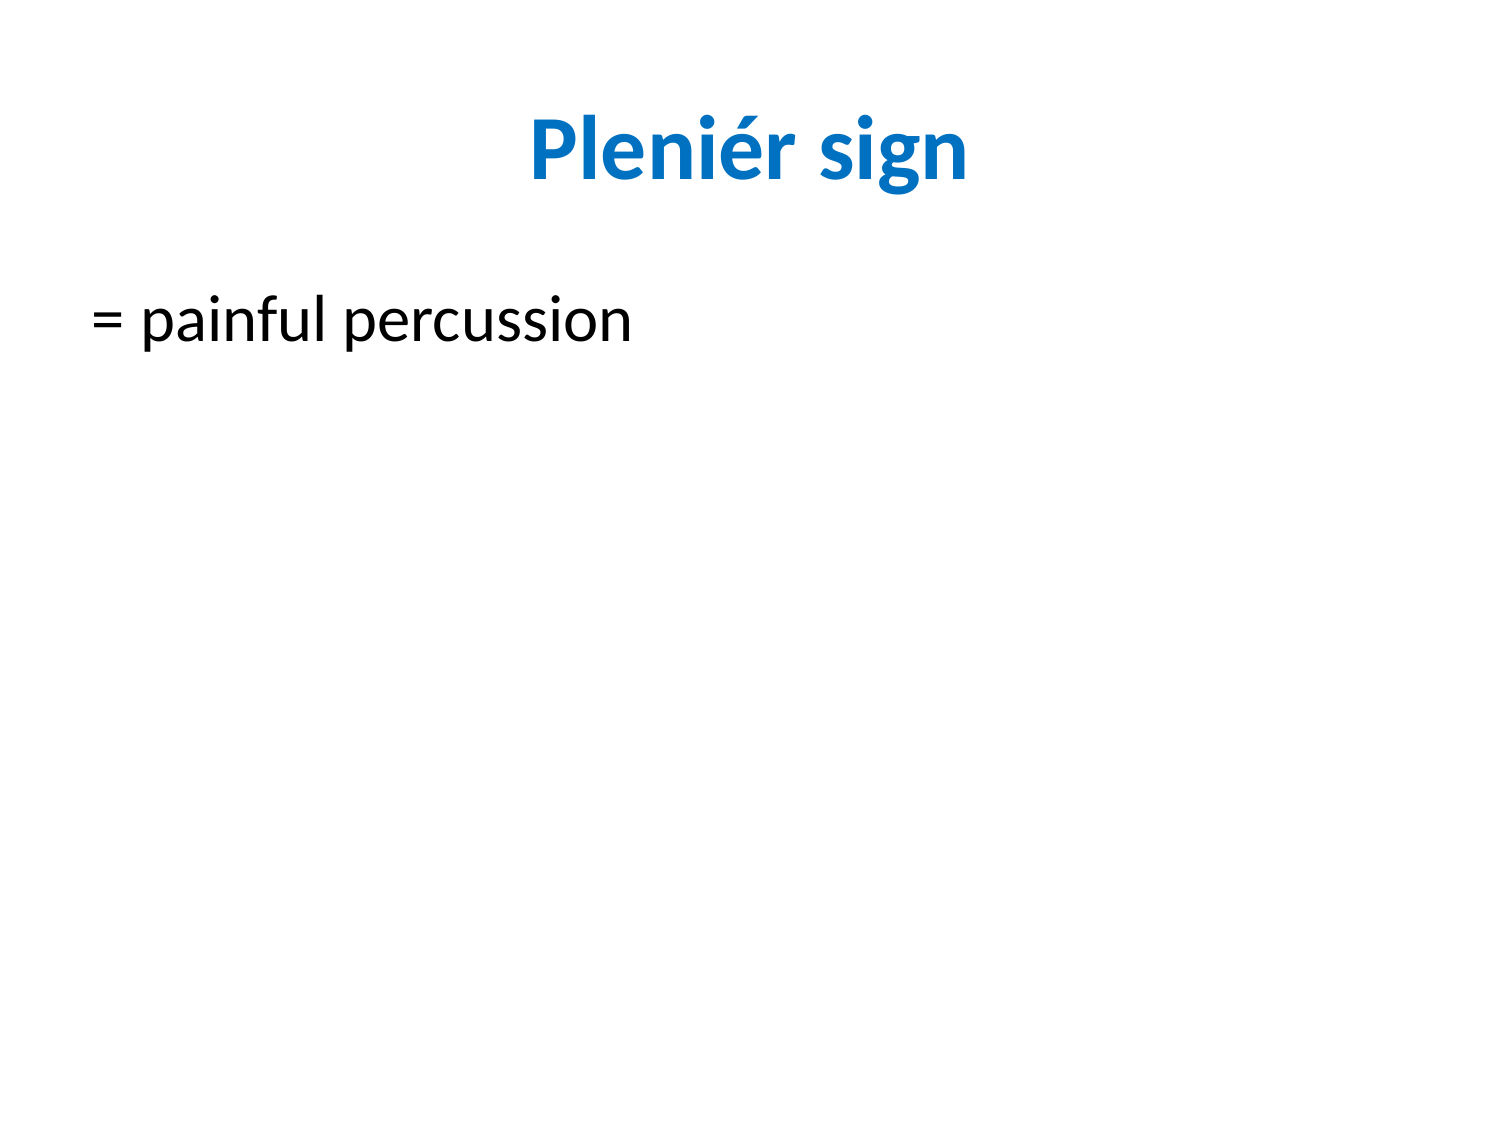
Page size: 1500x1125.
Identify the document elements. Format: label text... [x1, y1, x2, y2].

title Pleniér sign [112, 54, 1388, 232]
list = painful percussion [76, 267, 1447, 1000]
